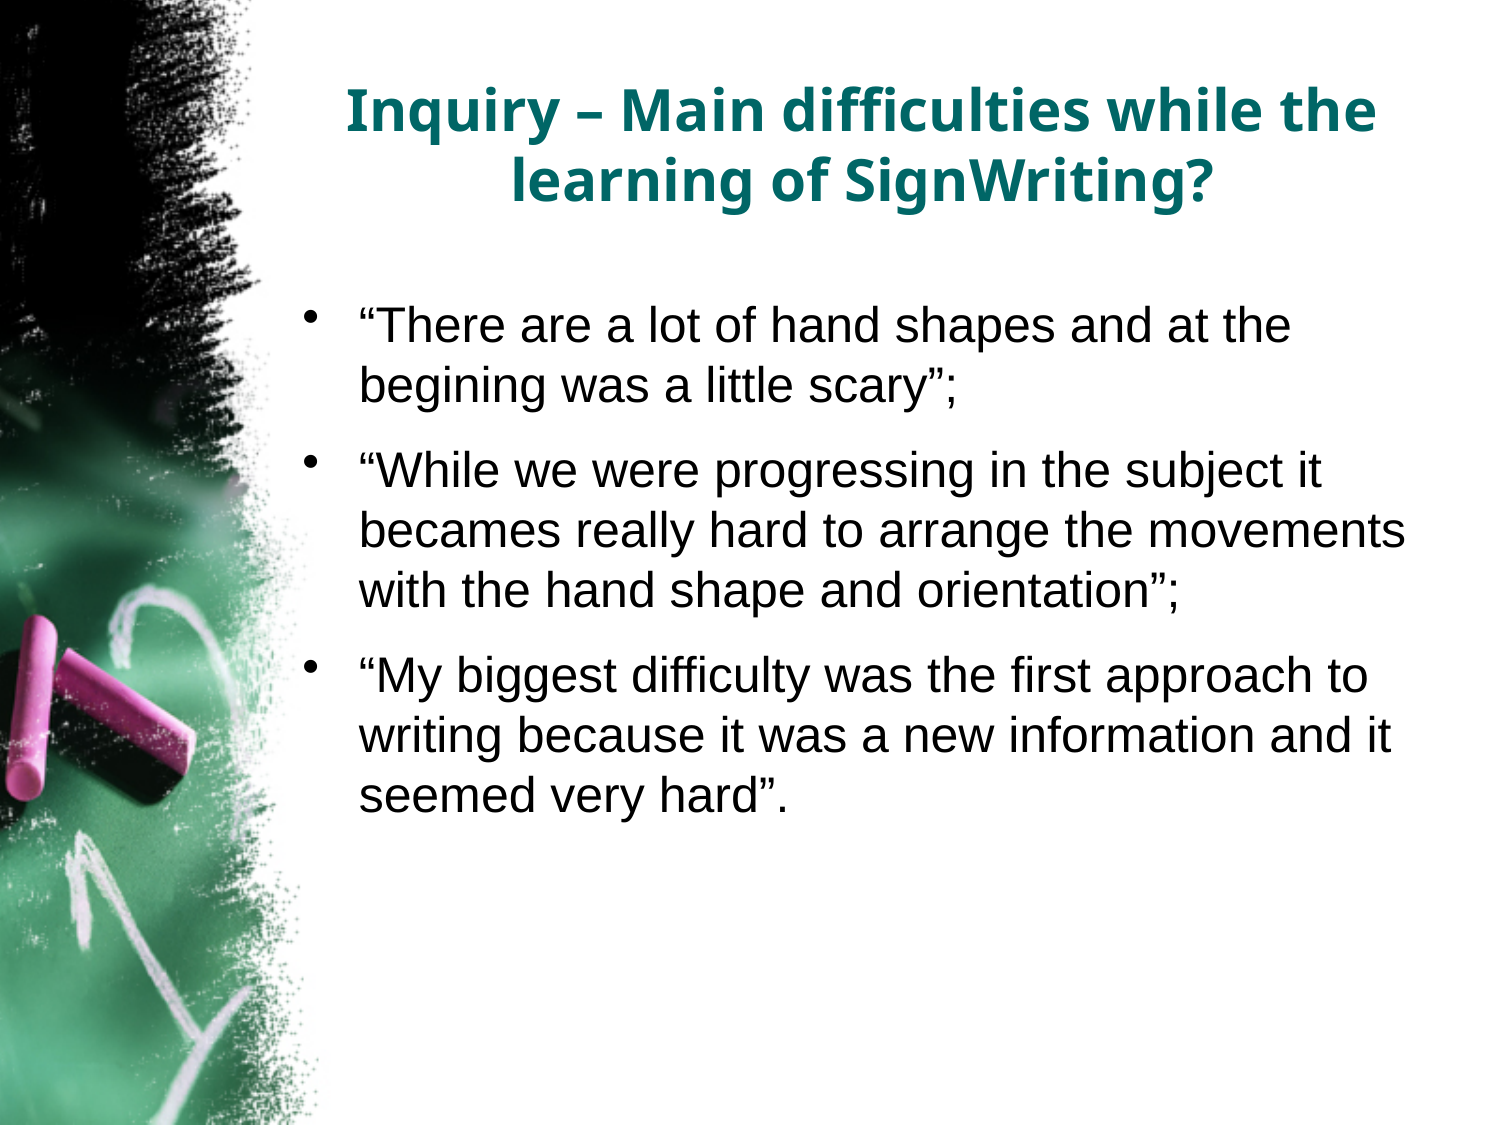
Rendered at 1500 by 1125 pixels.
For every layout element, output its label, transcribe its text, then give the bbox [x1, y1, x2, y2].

picture [0, 0, 1500, 1125]
list “There are a lot of hand shapes and at the begining was a little scary”; “While we were progressing in the subject it becames really hard to arrange the movements with the hand shape and orientation”; “My biggest difficulty was the first approach to writing because it was a new information and it seemed very hard”. [287, 284, 1438, 980]
title Inquiry – Main difficulties while the learning of SignWriting? [287, 49, 1438, 237]
